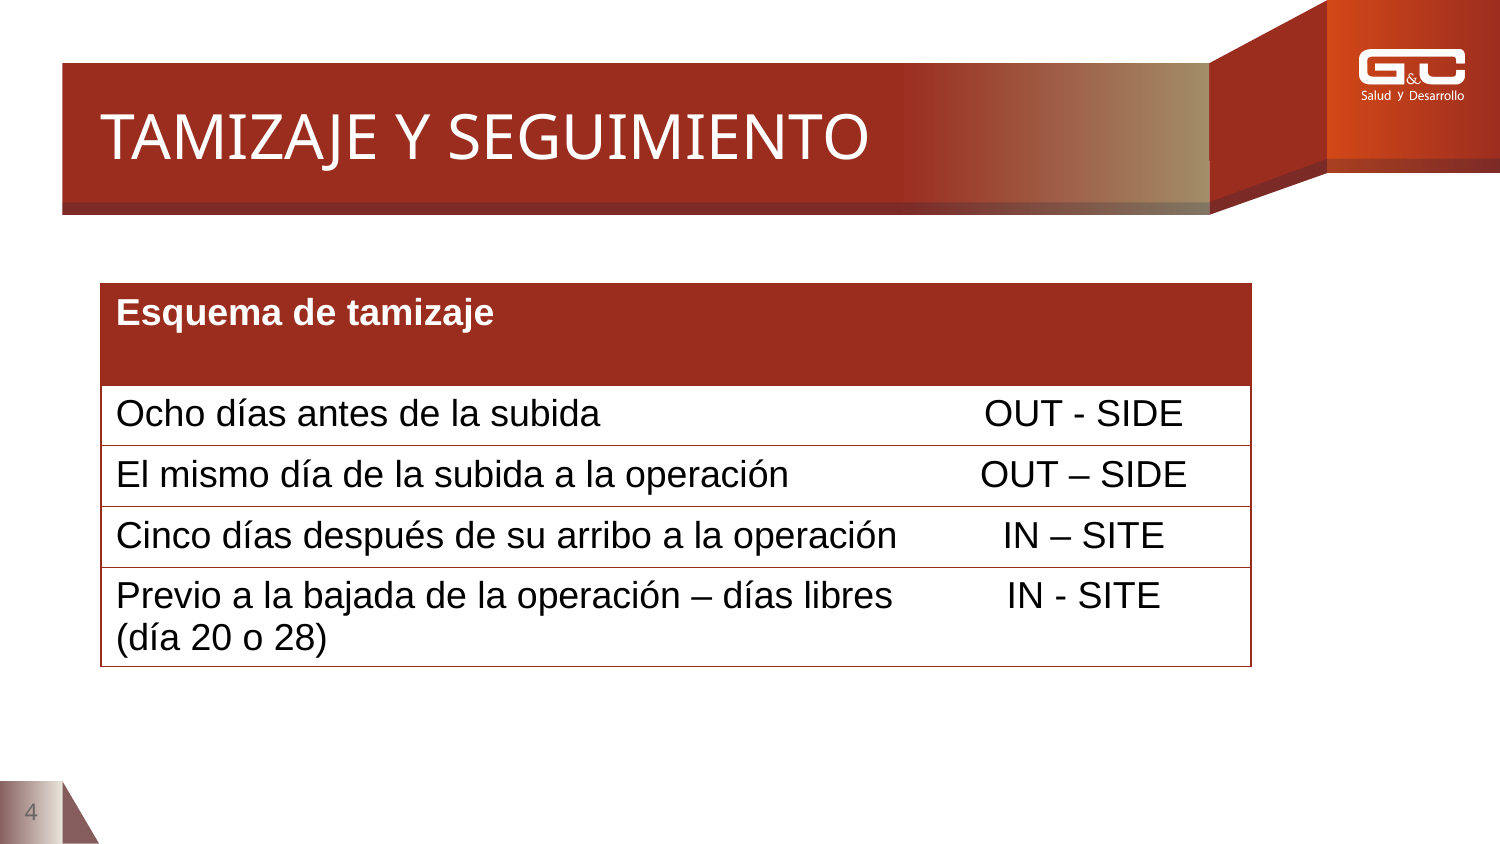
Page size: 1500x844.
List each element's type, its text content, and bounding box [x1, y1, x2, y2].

table_cell Cinco días después de su arribo a la operación [102, 507, 917, 567]
table_cell IN - SITE [917, 568, 1250, 666]
table_cell IN – SITE [917, 507, 1250, 567]
picture [1358, 49, 1465, 101]
title TAMIZAJE Y SEGUIMIENTO [100, 64, 1210, 215]
table_header Esquema de tamizaje [102, 284, 917, 384]
slide_number 4 [0, 781, 63, 844]
table_header [917, 284, 1250, 384]
table_cell OUT – SIDE [917, 446, 1250, 506]
table_cell El mismo día de la subida a la operación [102, 446, 917, 506]
table_cell OUT - SIDE [917, 386, 1250, 445]
table_cell Previo a la bajada de la operación – días libres (día 20 o 28) [102, 568, 917, 666]
table_cell Ocho días antes de la subida [102, 386, 917, 445]
